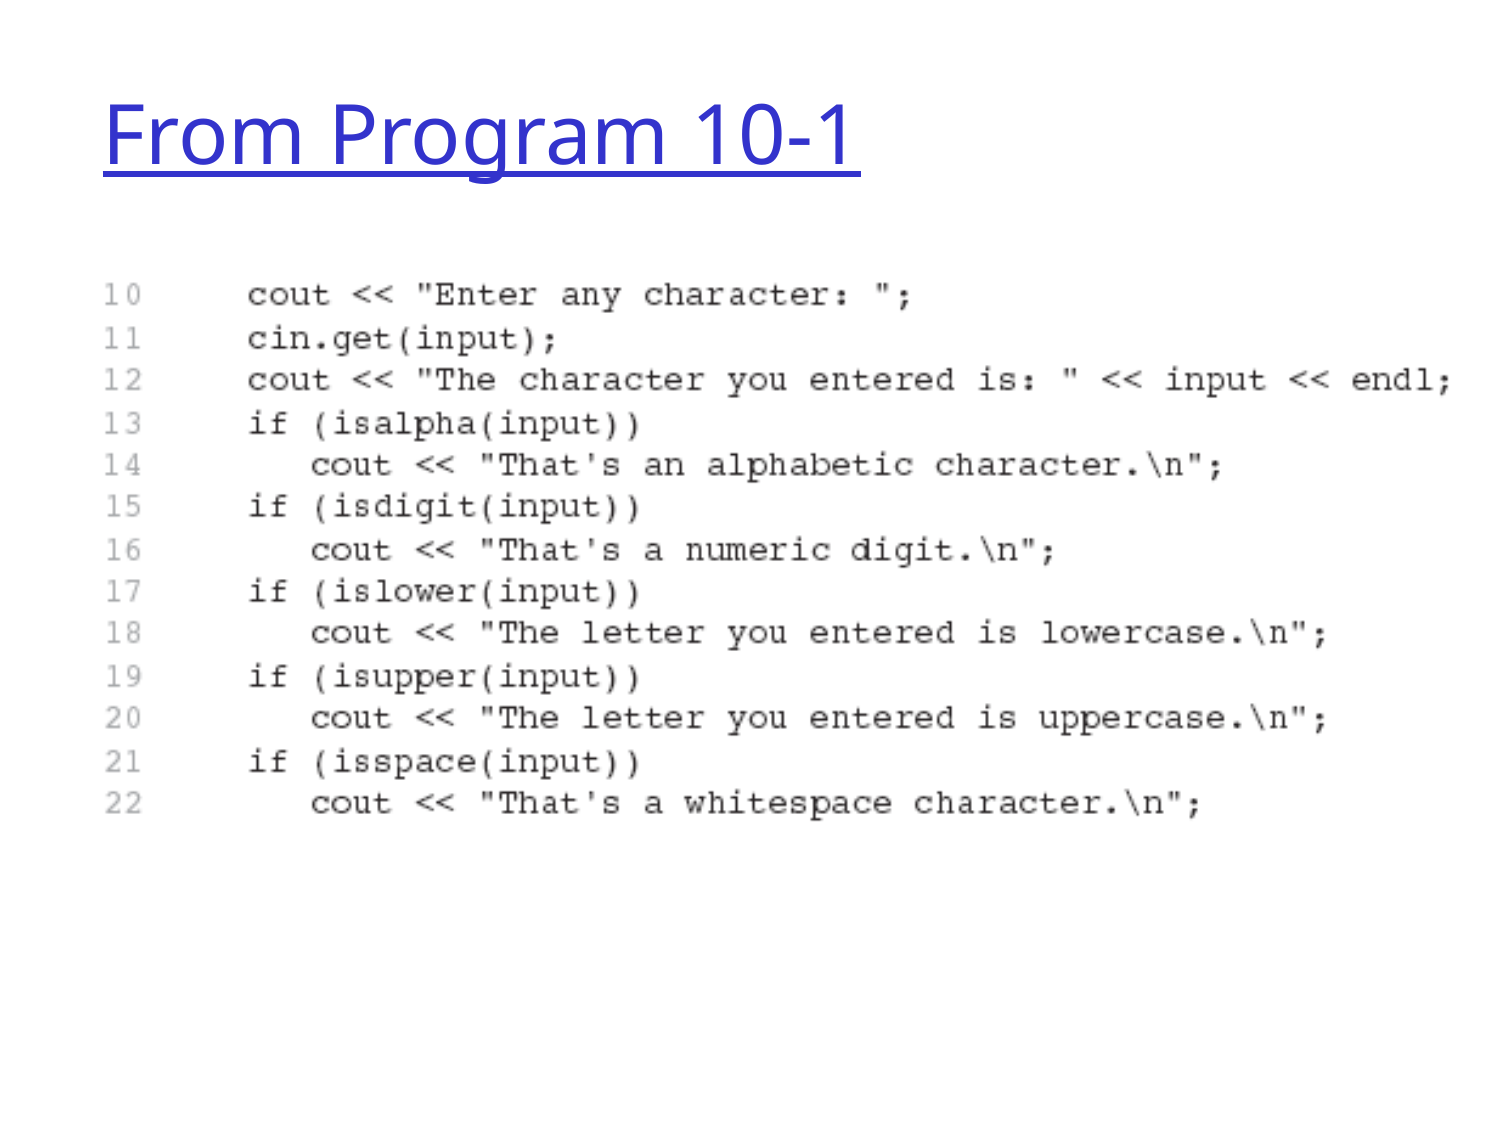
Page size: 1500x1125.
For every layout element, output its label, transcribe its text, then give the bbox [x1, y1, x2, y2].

title From Program 10-1 [87, 37, 1363, 226]
picture [99, 274, 1463, 832]
